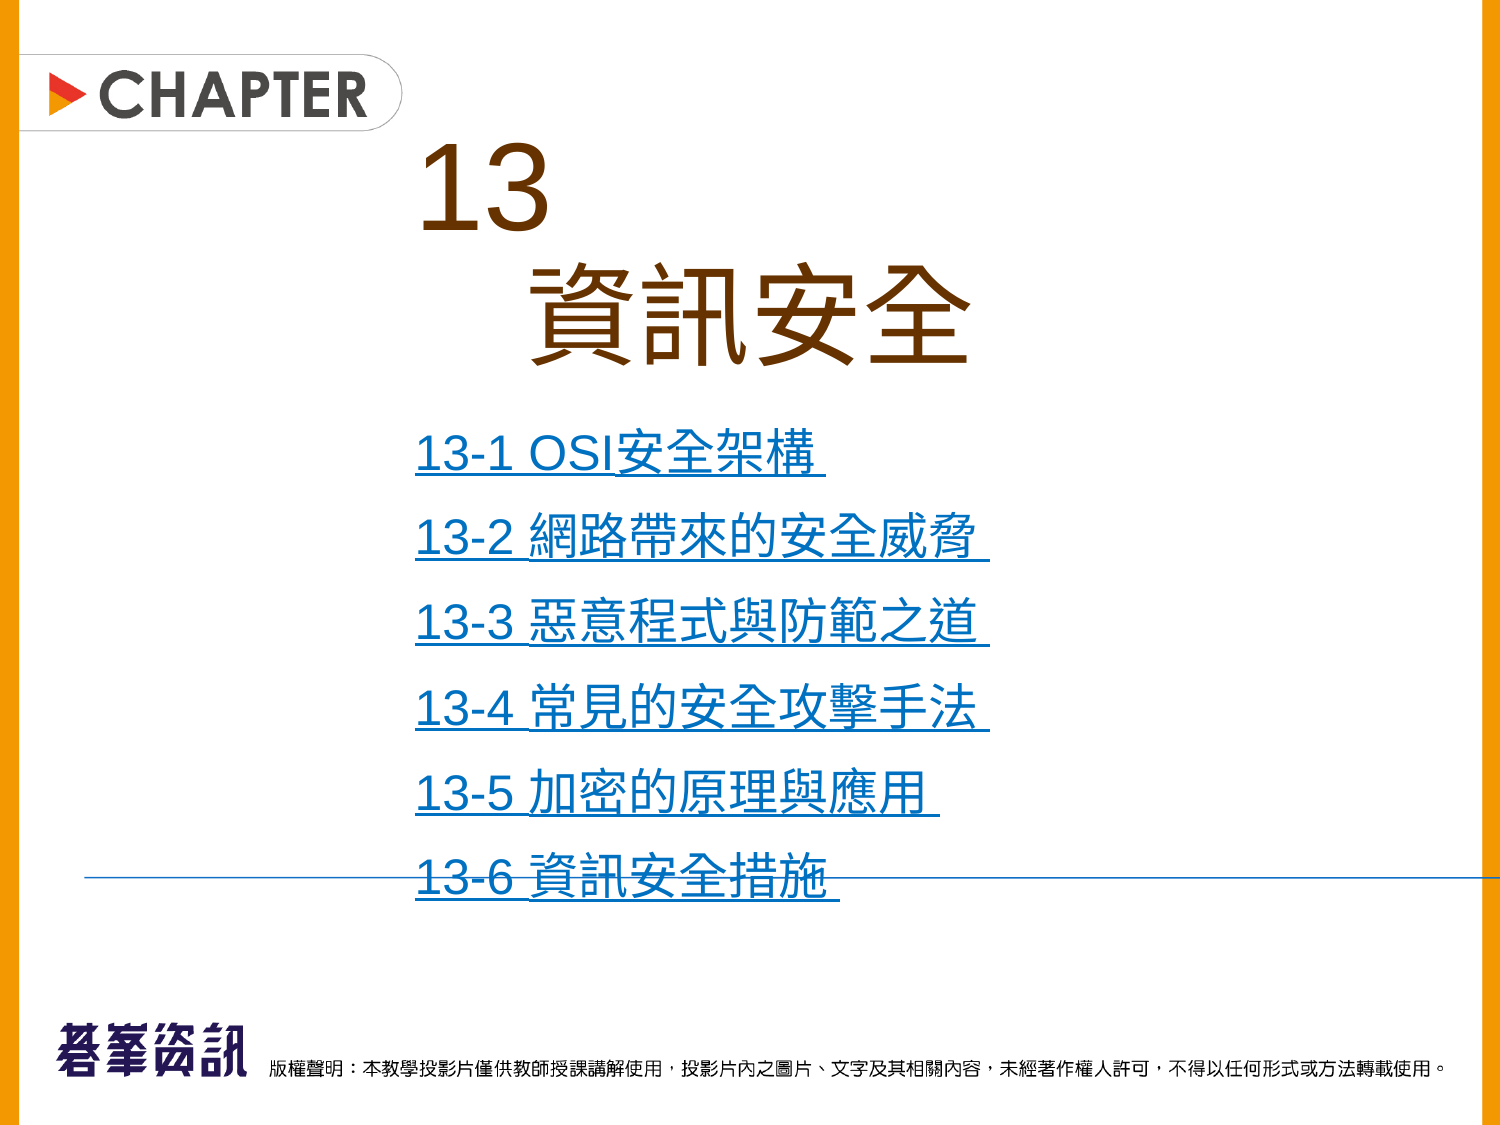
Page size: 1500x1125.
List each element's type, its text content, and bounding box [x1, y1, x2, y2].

text_box 13-1 OSI安全架構 13-2 網路帶來的安全威脅 13-3 惡意程式與防範之道 13-4 常見的安全攻擊手法 13-5 加密的原理與應用 13-6 資訊安全措施 [399, 412, 1258, 900]
picture [0, 0, 1500, 237]
picture [0, 388, 1500, 1125]
subtitle 資訊安全 [0, 237, 1500, 388]
text_box 13 [399, 112, 644, 263]
